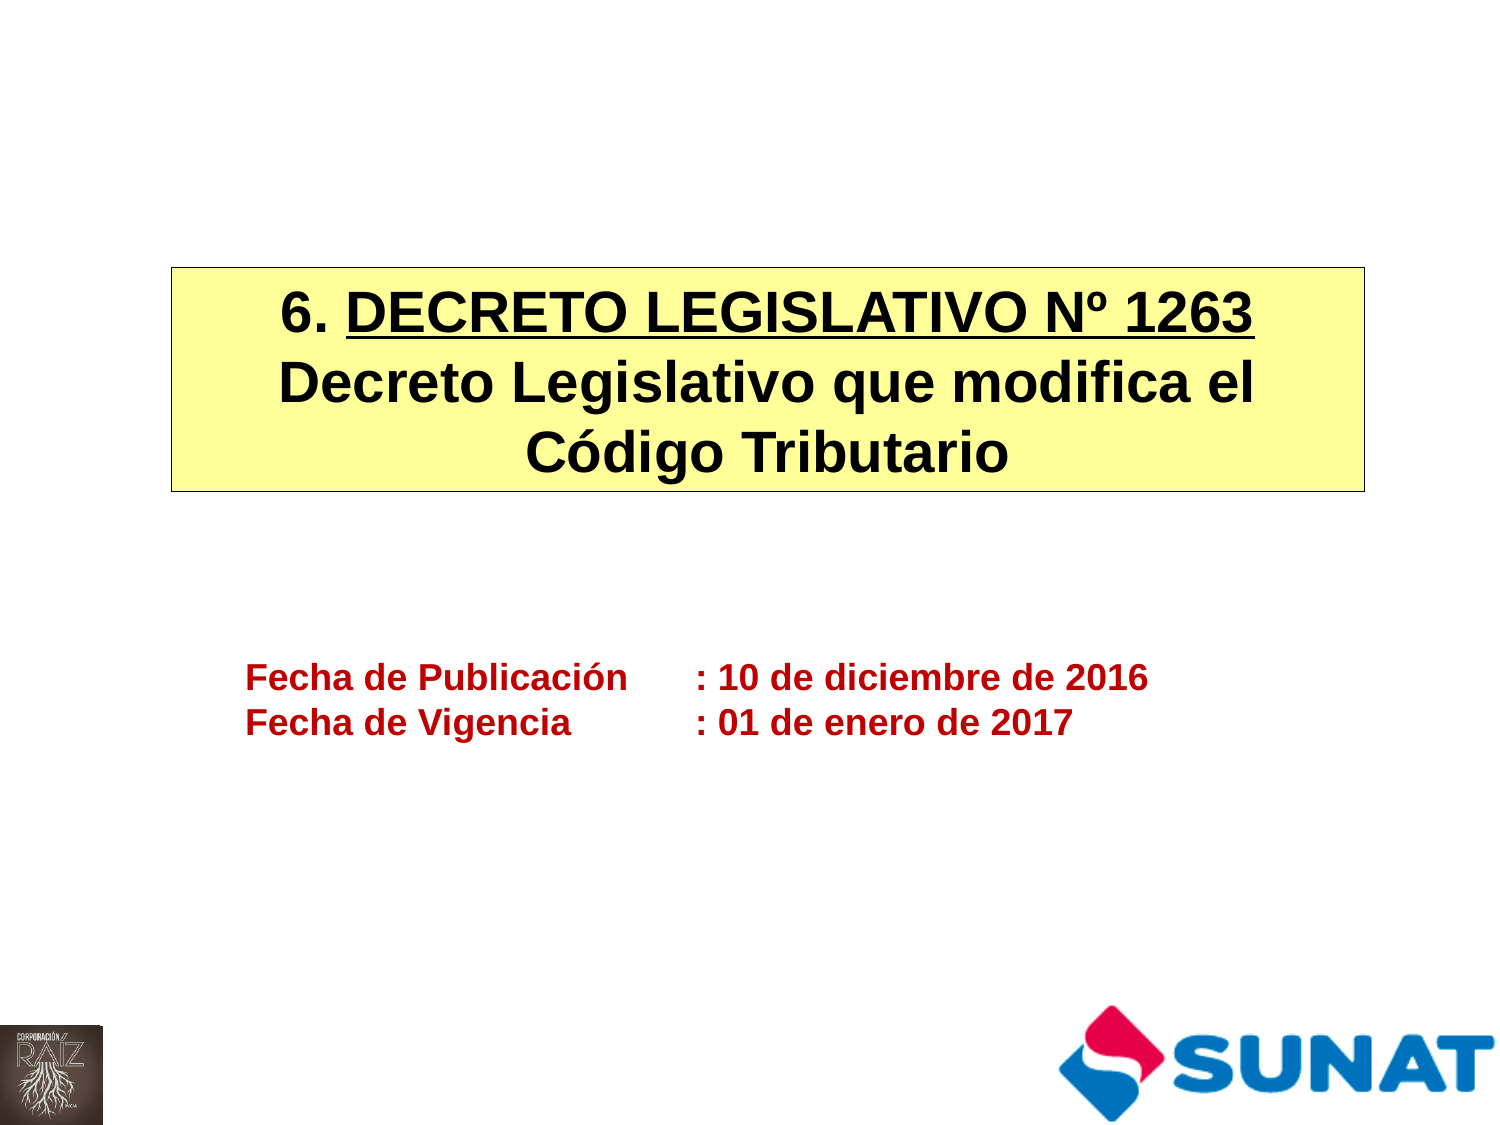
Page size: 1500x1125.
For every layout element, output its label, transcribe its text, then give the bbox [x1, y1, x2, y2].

text_box Fecha de Publicación : 10 de diciembre de 2016 Fecha de Vigencia : 01 de enero de 2017 [230, 645, 1258, 750]
picture [1052, 1002, 1500, 1125]
picture [0, 1024, 103, 1125]
text_box 6. DECRETO LEGISLATIVO Nº 1263 Decreto Legislativo que modifica el Código Tributario [171, 267, 1365, 492]
